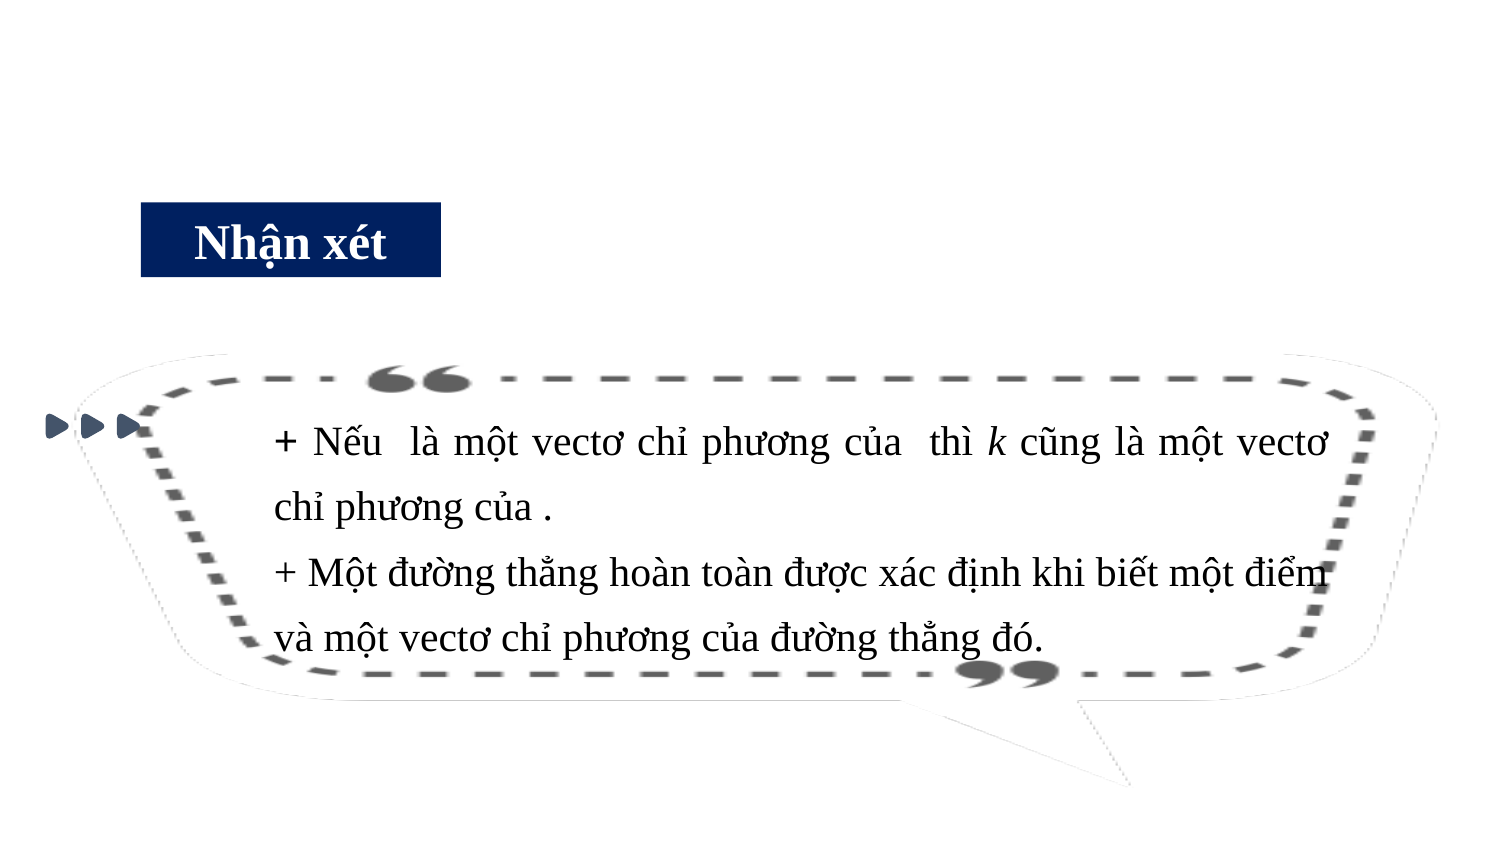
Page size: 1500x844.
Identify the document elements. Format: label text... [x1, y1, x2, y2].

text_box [45, 413, 141, 439]
text_box Nhận xét [140, 202, 441, 278]
picture [57, 353, 1450, 788]
